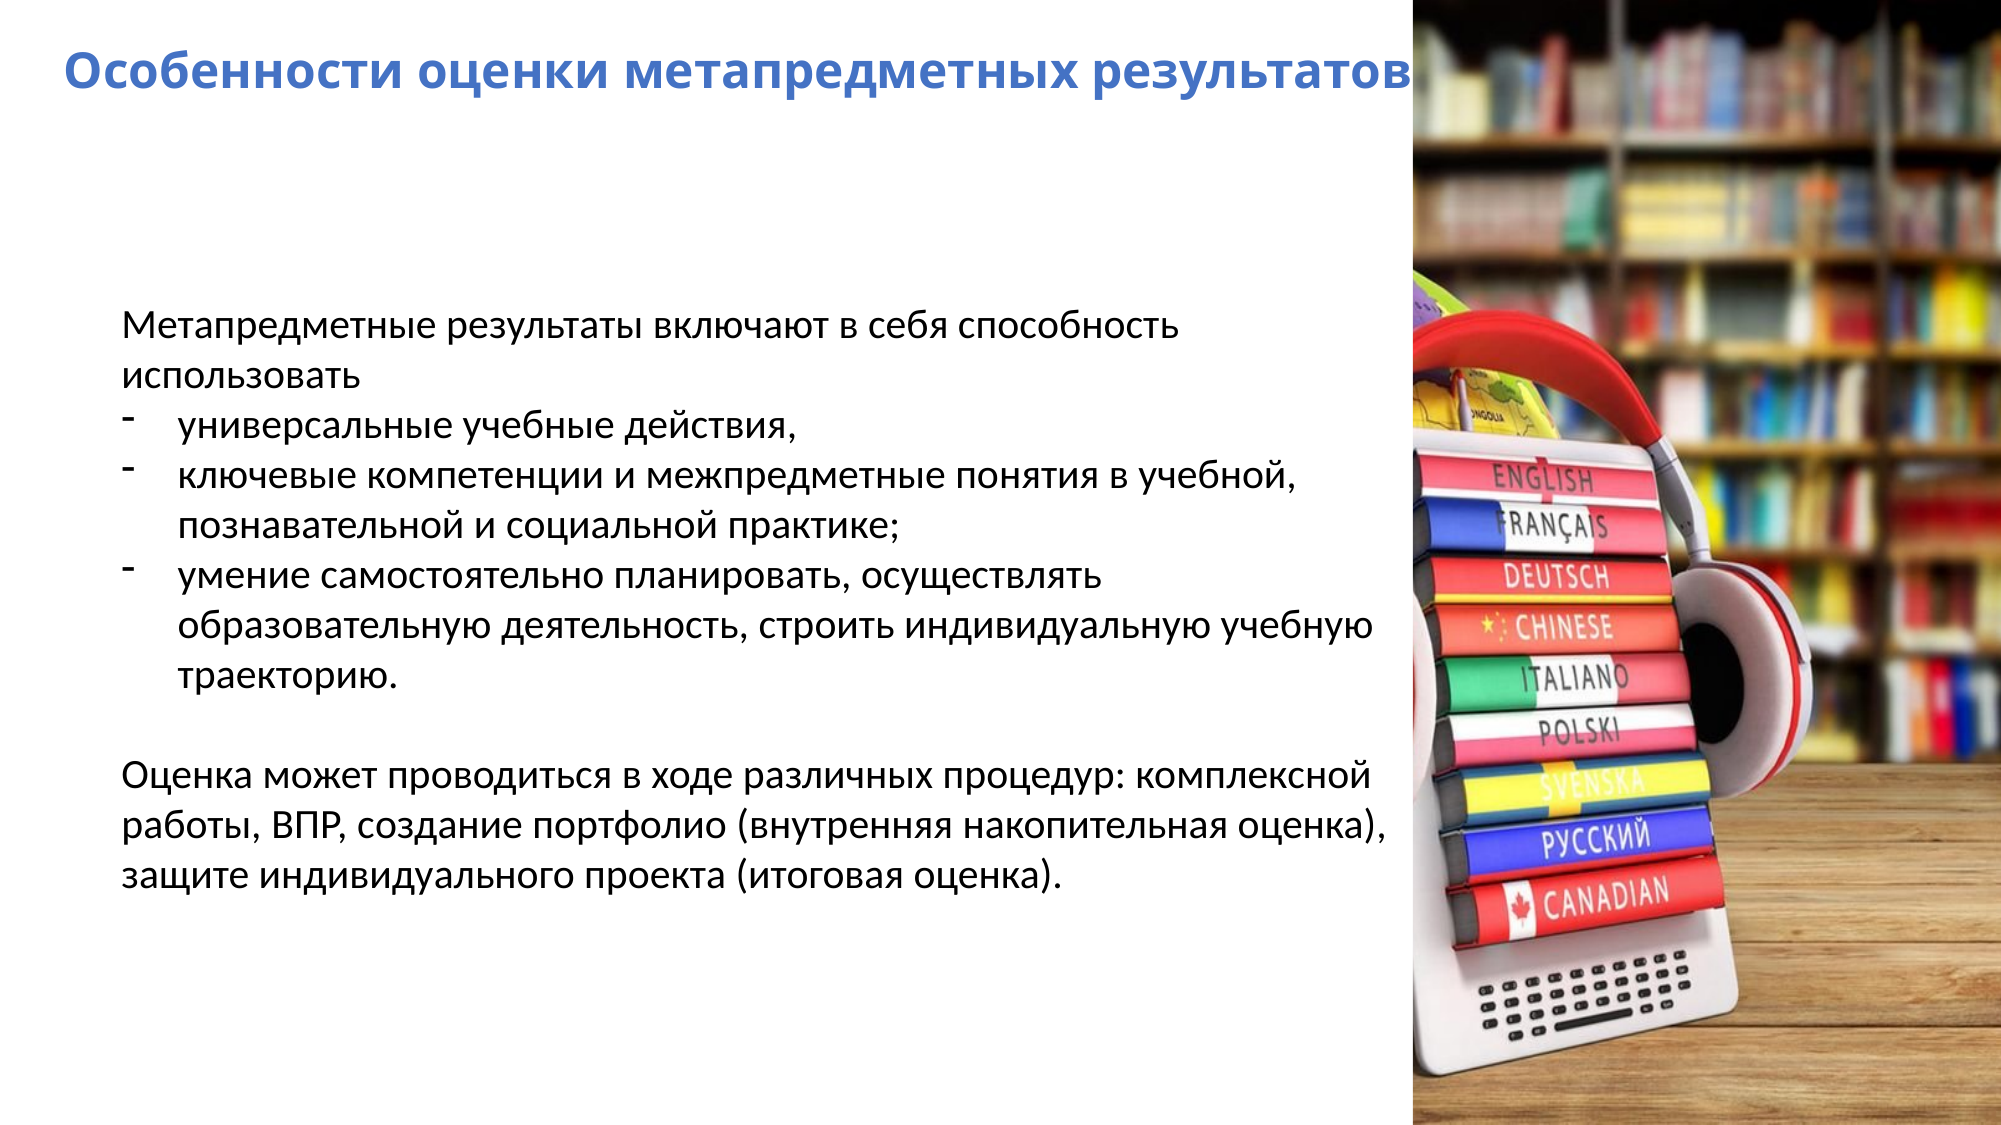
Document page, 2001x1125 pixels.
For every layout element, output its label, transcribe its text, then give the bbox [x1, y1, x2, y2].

title Особенности оценки метапредметных результатов [33, 13, 1412, 132]
picture [1412, 0, 2001, 1125]
text_box Метапредметные результаты включают в себя способность использовать универсальные учебные действия, ключевые компетенции и межпредметные понятия в учебной, познавательной и социальной практике; умение самостоятельно планировать, осуществлять образовательную деятельность, строить индивидуальную учебную траекторию. Оценка может проводиться в ходе различных процедур: комплексной работы, ВПР, создание портфолио (внутренняя накопительная оценка), защите индивидуального проекта (итоговая оценка). [106, 289, 1412, 905]
